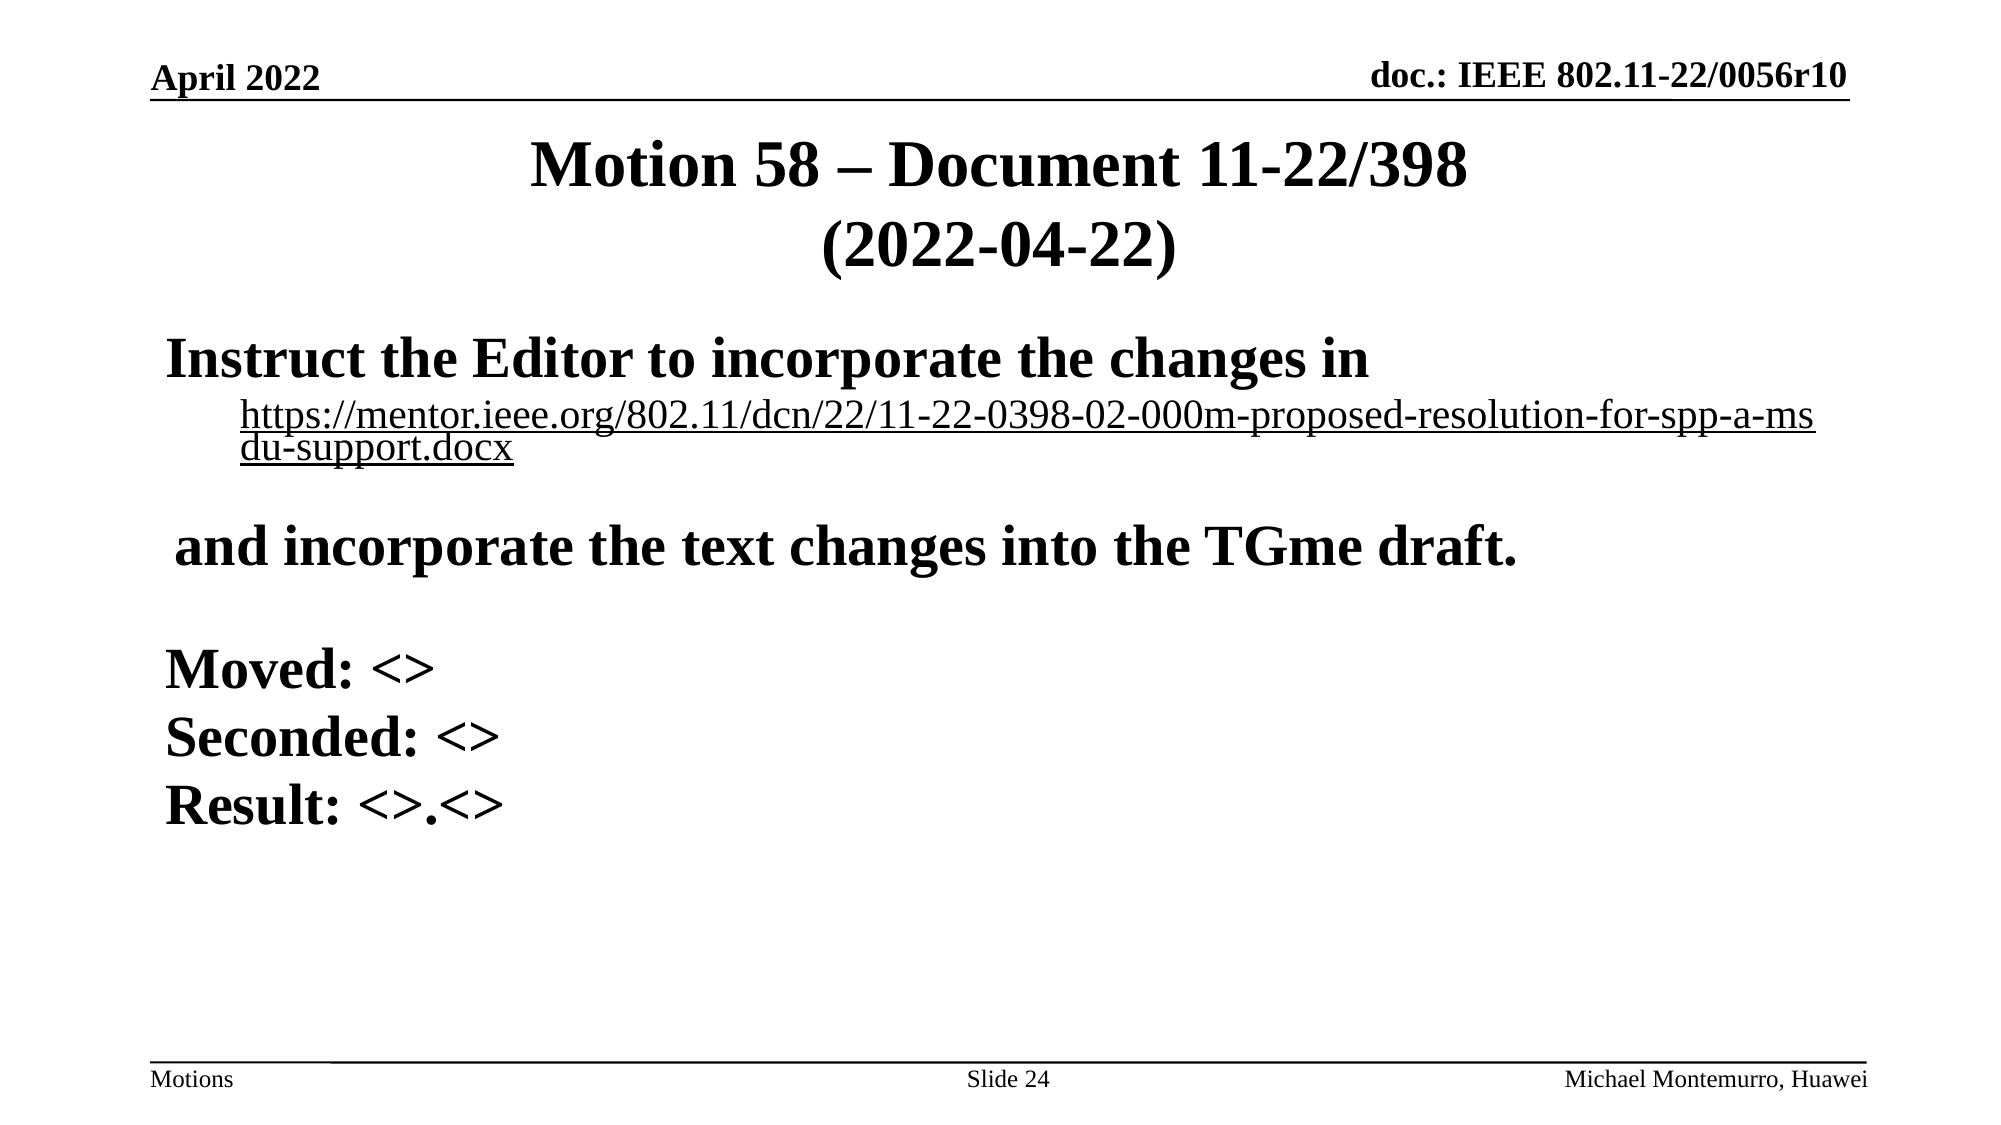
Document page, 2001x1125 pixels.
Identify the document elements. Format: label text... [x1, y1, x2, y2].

title Motion 58 – Document 11-22/398 (2022-04-22) [150, 112, 1850, 288]
footer Michael Montemurro, Huawei [1266, 1061, 1869, 1093]
list Instruct the Editor to incorporate the changes in https://mentor.ieee.org/802.11/dcn/22/11-22-0398-02-000m-proposed-resolution-for-spp-a-msdu-support.docx and incorporate the text changes into the TGme draft. Moved: <> Seconded: <> Result: <>.<> [150, 324, 1850, 1000]
slide_number Slide 24 [964, 1061, 1053, 1125]
